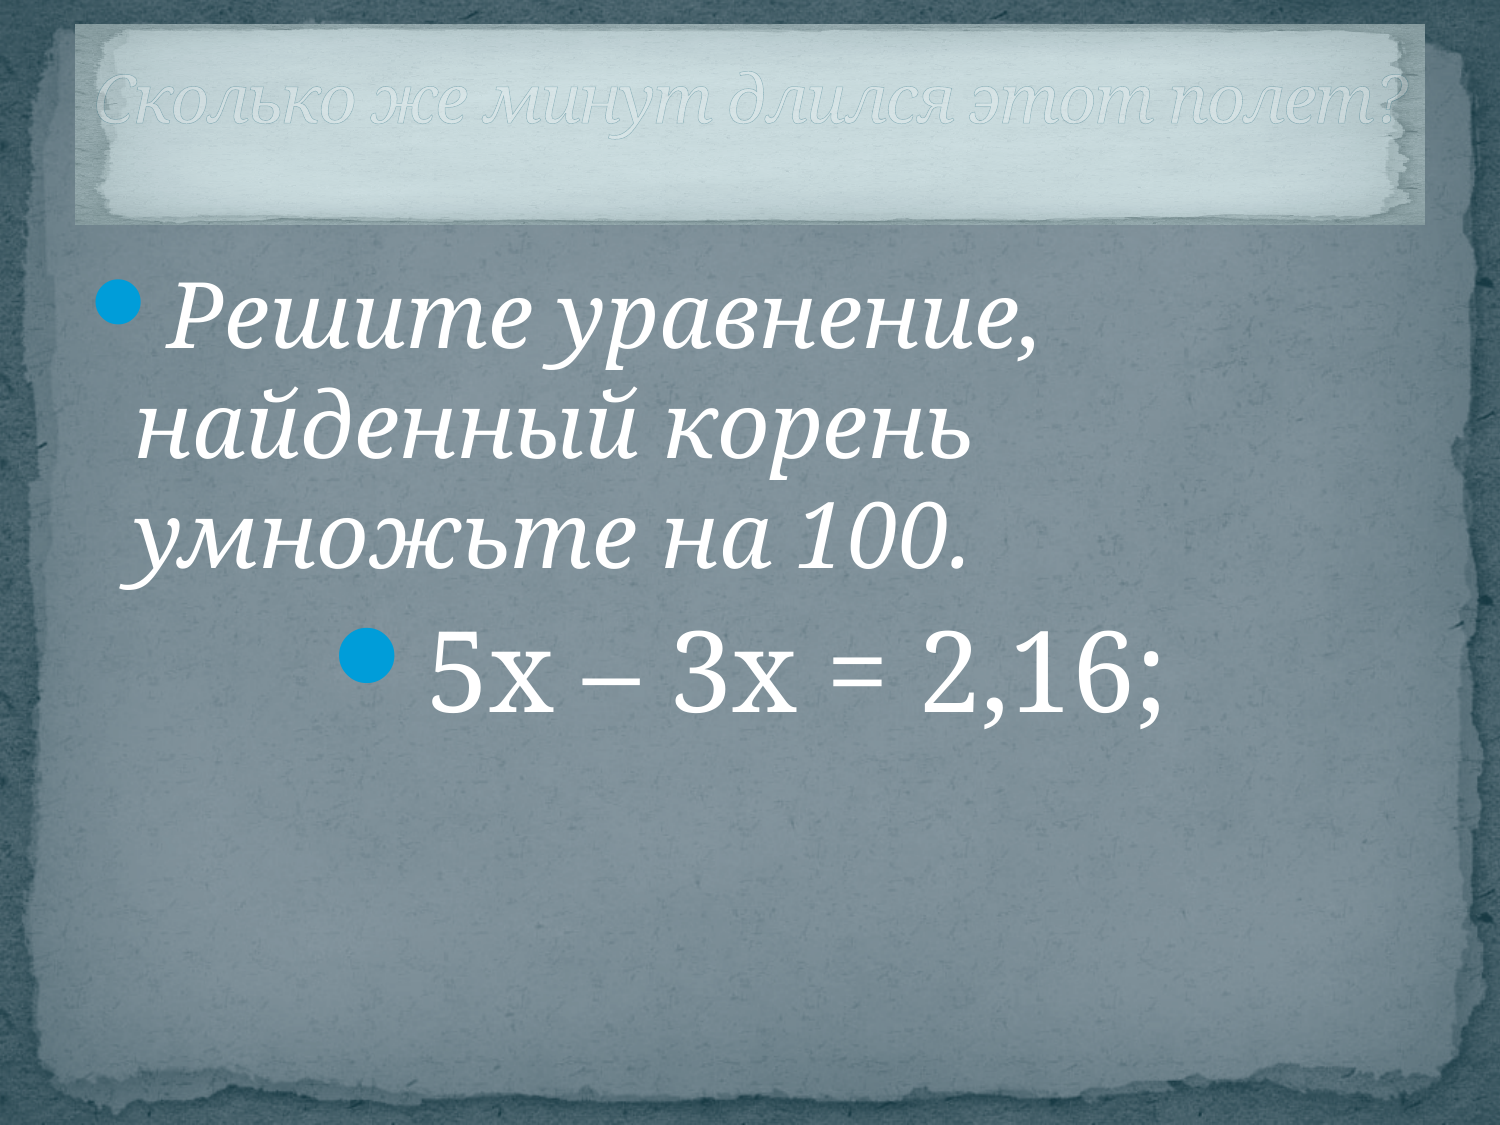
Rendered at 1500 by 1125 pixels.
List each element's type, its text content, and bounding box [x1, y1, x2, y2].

list Решите уравнение, найденный корень умножьте на 100. 5х – 3х = 2,16; [75, 249, 1425, 1000]
title Сколько же минут длился этот полет? [74, 24, 1425, 225]
